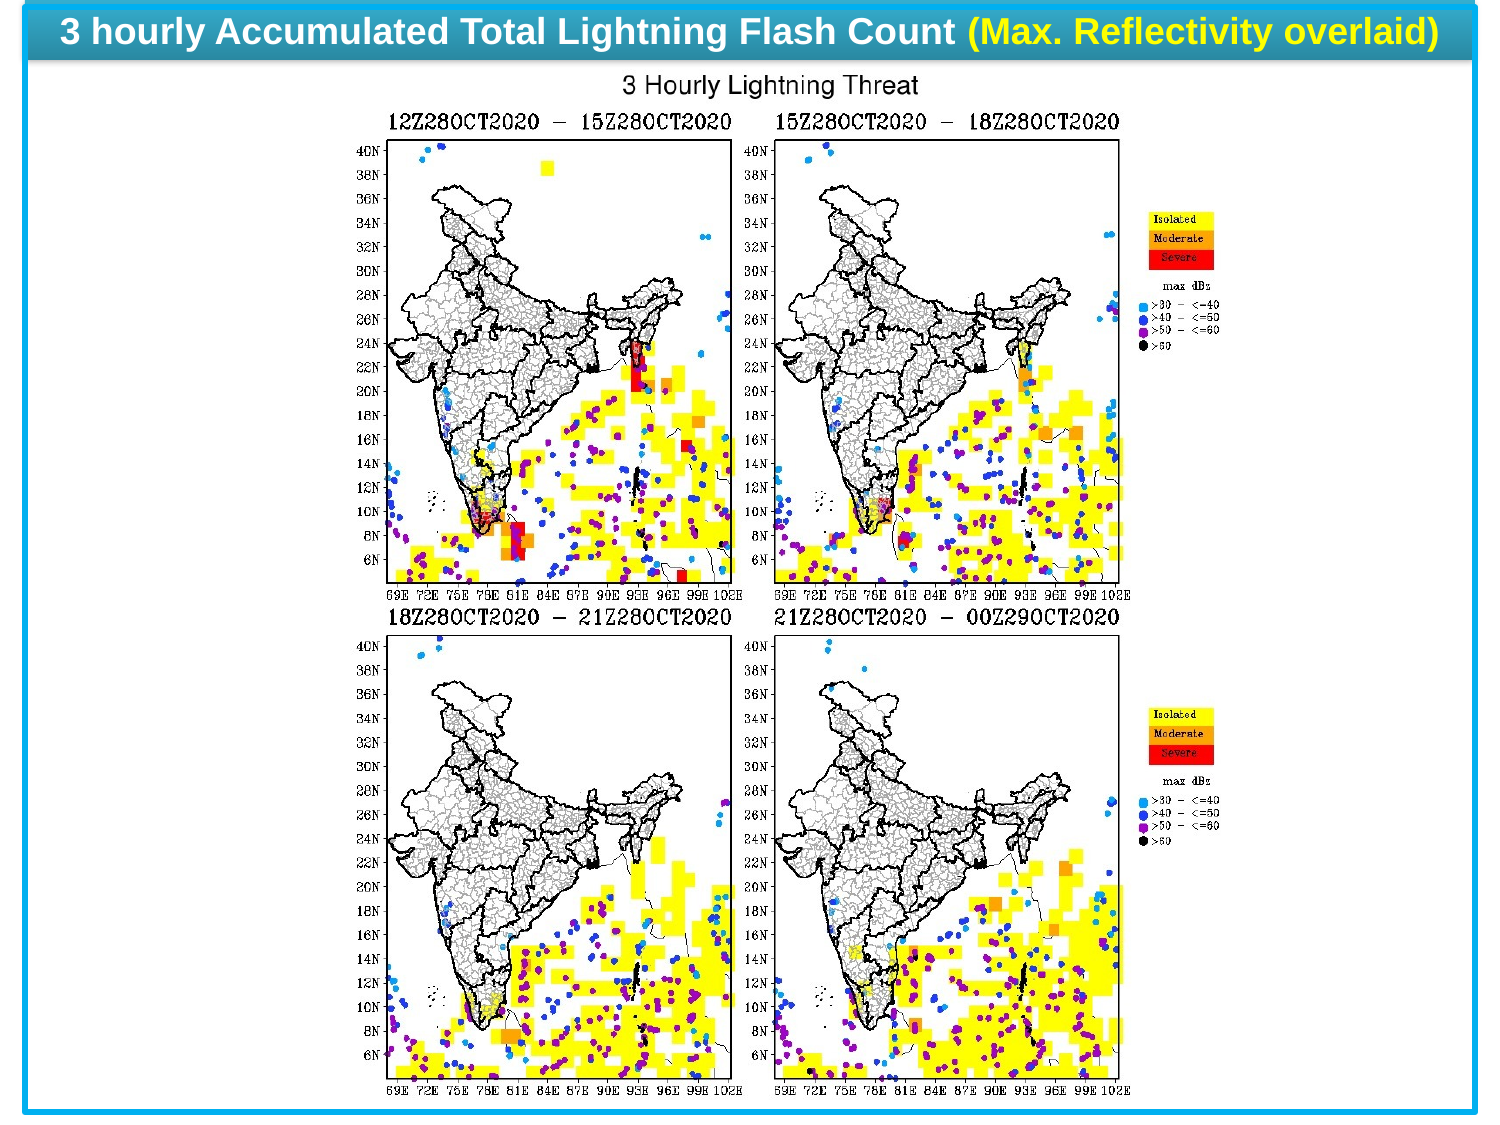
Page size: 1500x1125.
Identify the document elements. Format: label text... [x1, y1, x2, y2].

text_box [23, 5, 1477, 1114]
picture [349, 68, 1221, 1101]
text_box 3 hourly Accumulated Total Lightning Flash Count (Max. Reflectivity overlaid) [24, 0, 1475, 5]
